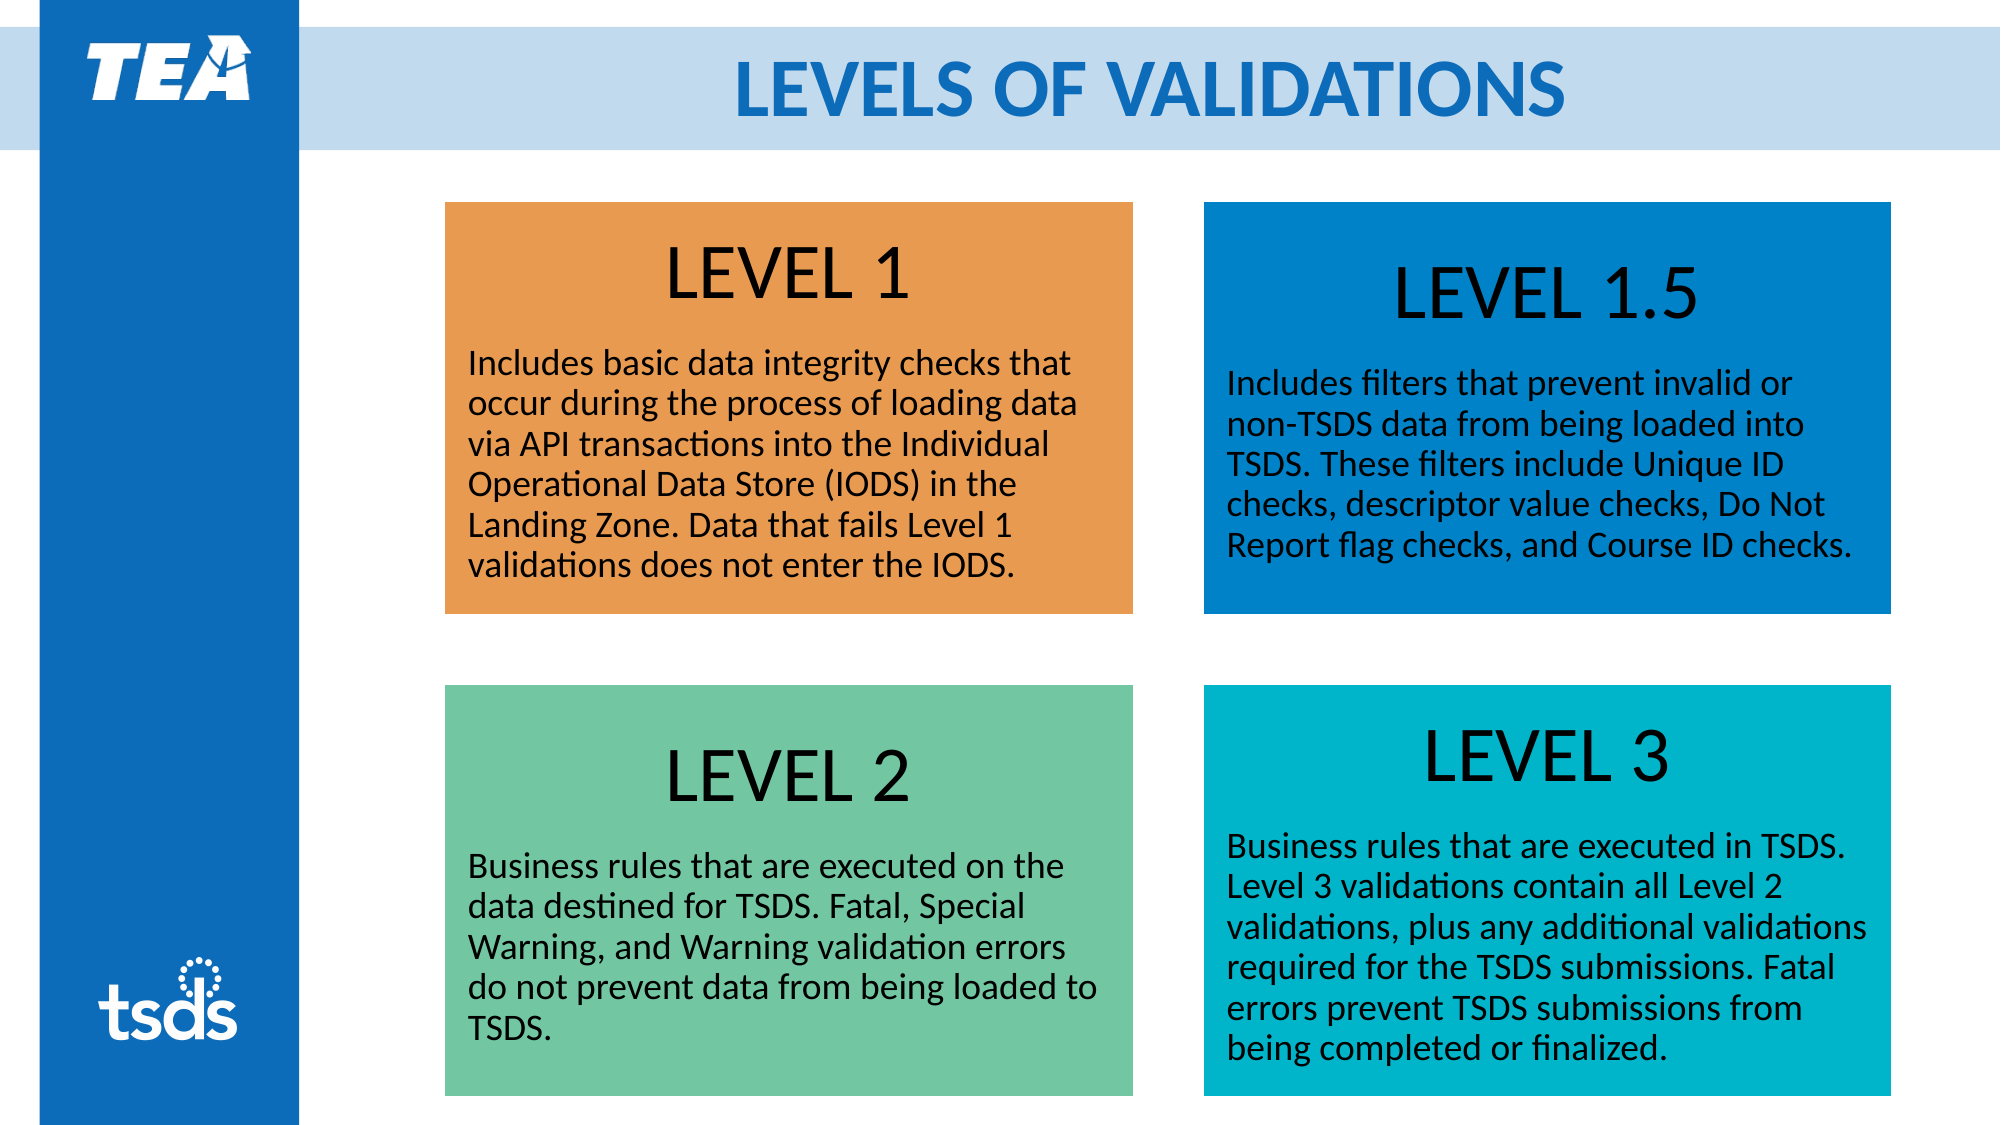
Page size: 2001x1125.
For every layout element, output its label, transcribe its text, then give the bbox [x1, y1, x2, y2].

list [431, 200, 1906, 1098]
picture [98, 957, 241, 1045]
picture [86, 34, 251, 100]
title LEVELS OF VALIDATIONS [361, 27, 1941, 151]
